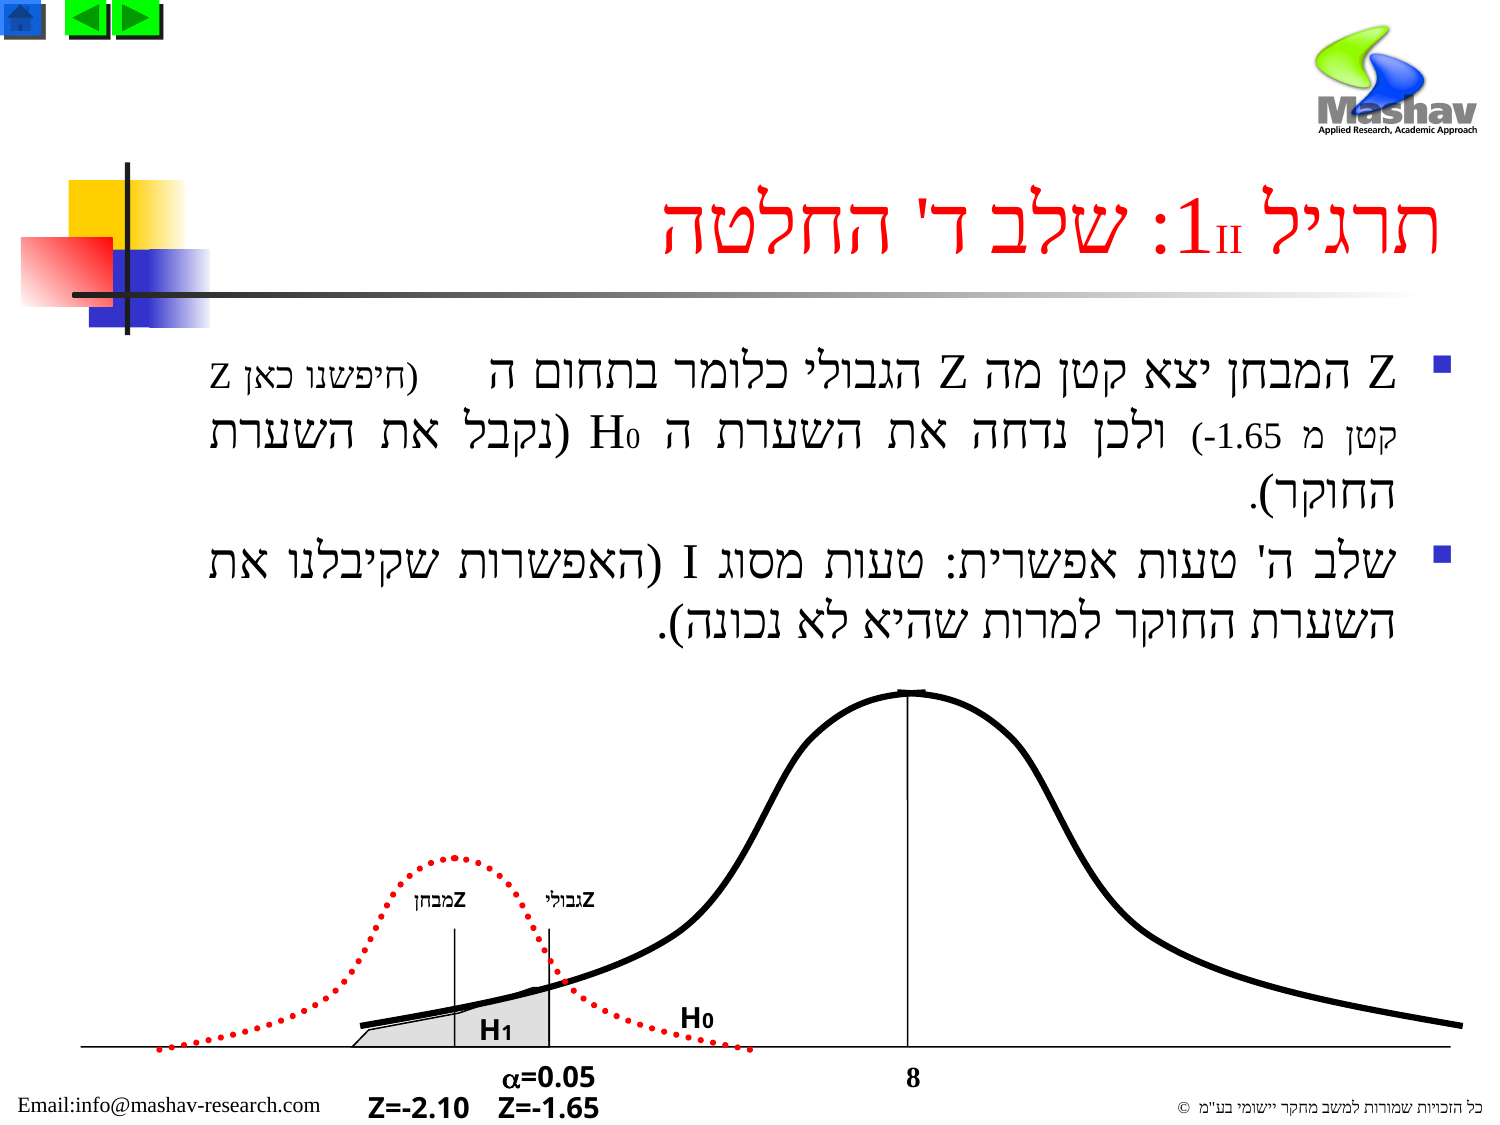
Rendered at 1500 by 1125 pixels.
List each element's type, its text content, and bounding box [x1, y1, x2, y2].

title תרגיל 1II: שלב ד' החלטה [147, 89, 1460, 278]
text_box Z=-2.10 [360, 1089, 479, 1125]
text_box 8 [883, 1058, 943, 1094]
text_box Z=-1.65 [490, 1089, 608, 1125]
text_box =0.05 [490, 1058, 608, 1089]
picture [1312, 23, 1477, 135]
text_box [159, 857, 751, 1050]
list Z המבחן יצא קטן מה Z הגבולי כלומר בתחום ה  (חיפשנו כאן Z קטן מ 1.65-) ולכן נדחה את השערת ה H0 (נקבל את השערת החוקר). שלב ה' טעות אפשרית: טעות מסוג I (האפשרות שקיבלנו את השערת החוקר למרות שהיא לא נכונה). [193, 330, 1470, 1007]
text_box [359, 692, 1464, 1027]
